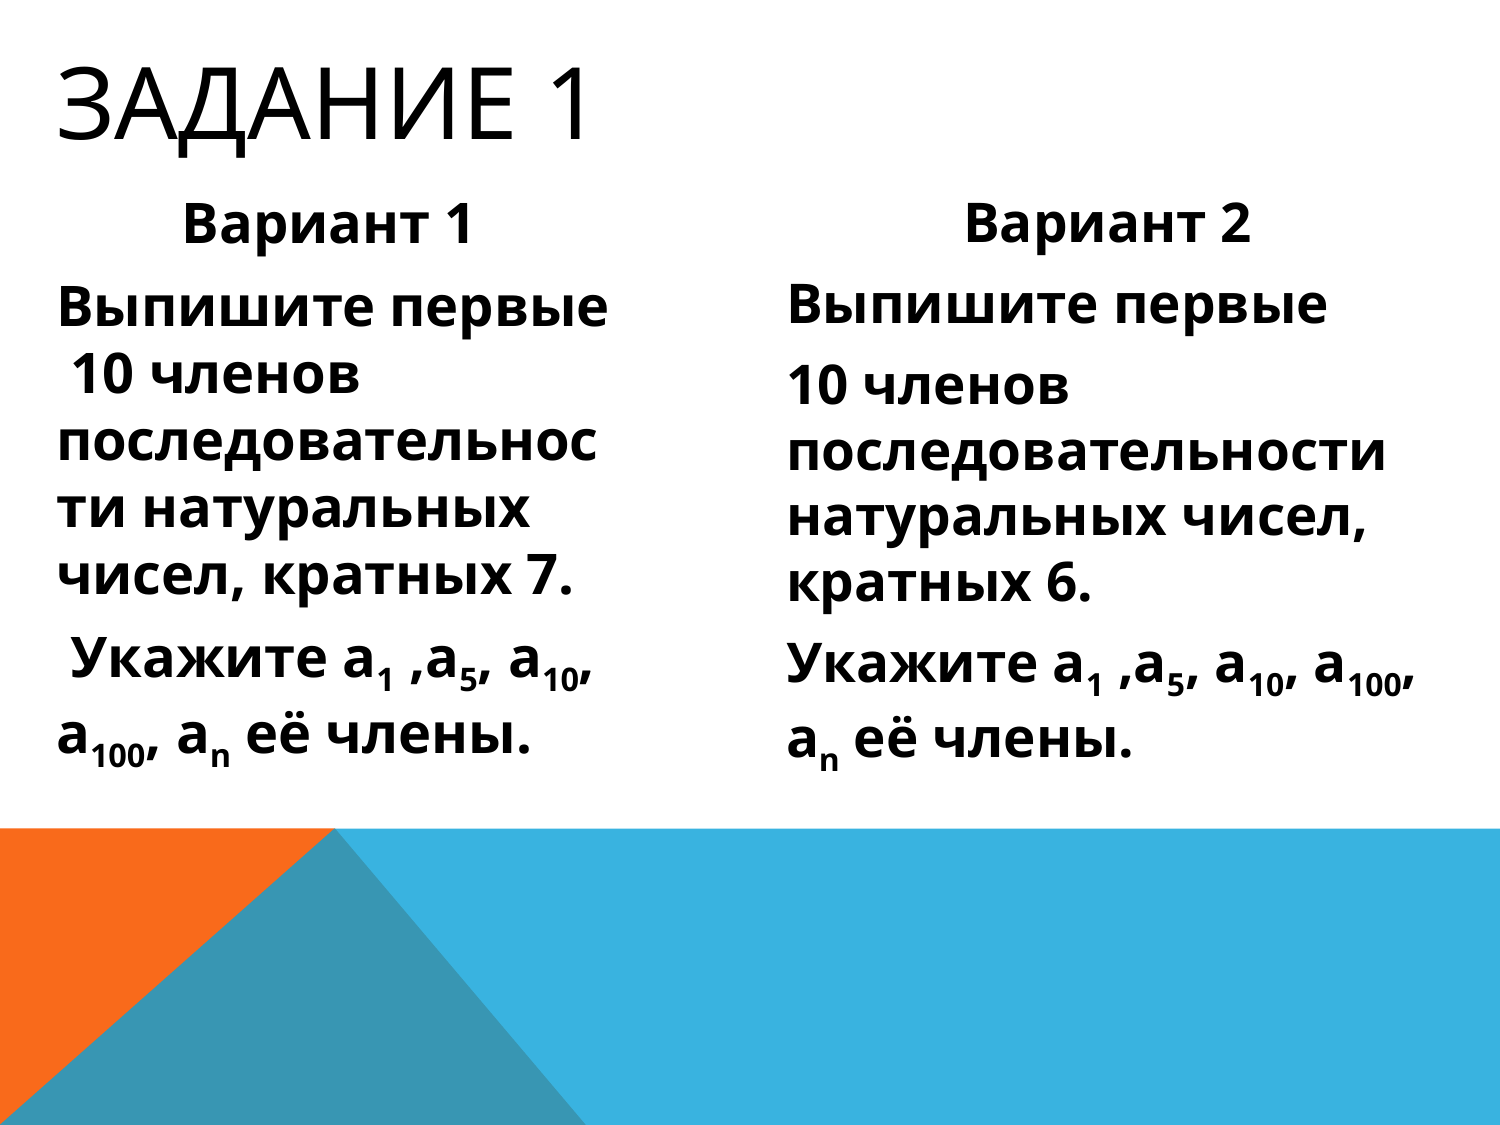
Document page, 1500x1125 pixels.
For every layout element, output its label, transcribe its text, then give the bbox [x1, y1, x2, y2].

title Задание 1 [41, 54, 1276, 145]
list Вариант 1 Выпишите первые 10 членов последовательности натуральных чисел, кратных 7. Укажите а1 ,а5, а10, а100, аn её члены. [41, 179, 632, 789]
list Вариант 2 Выпишите первые 10 членов последовательности натуральных чисел, кратных 6. Укажите а1 ,а5, а10, а100, аn её члены. [771, 179, 1459, 789]
